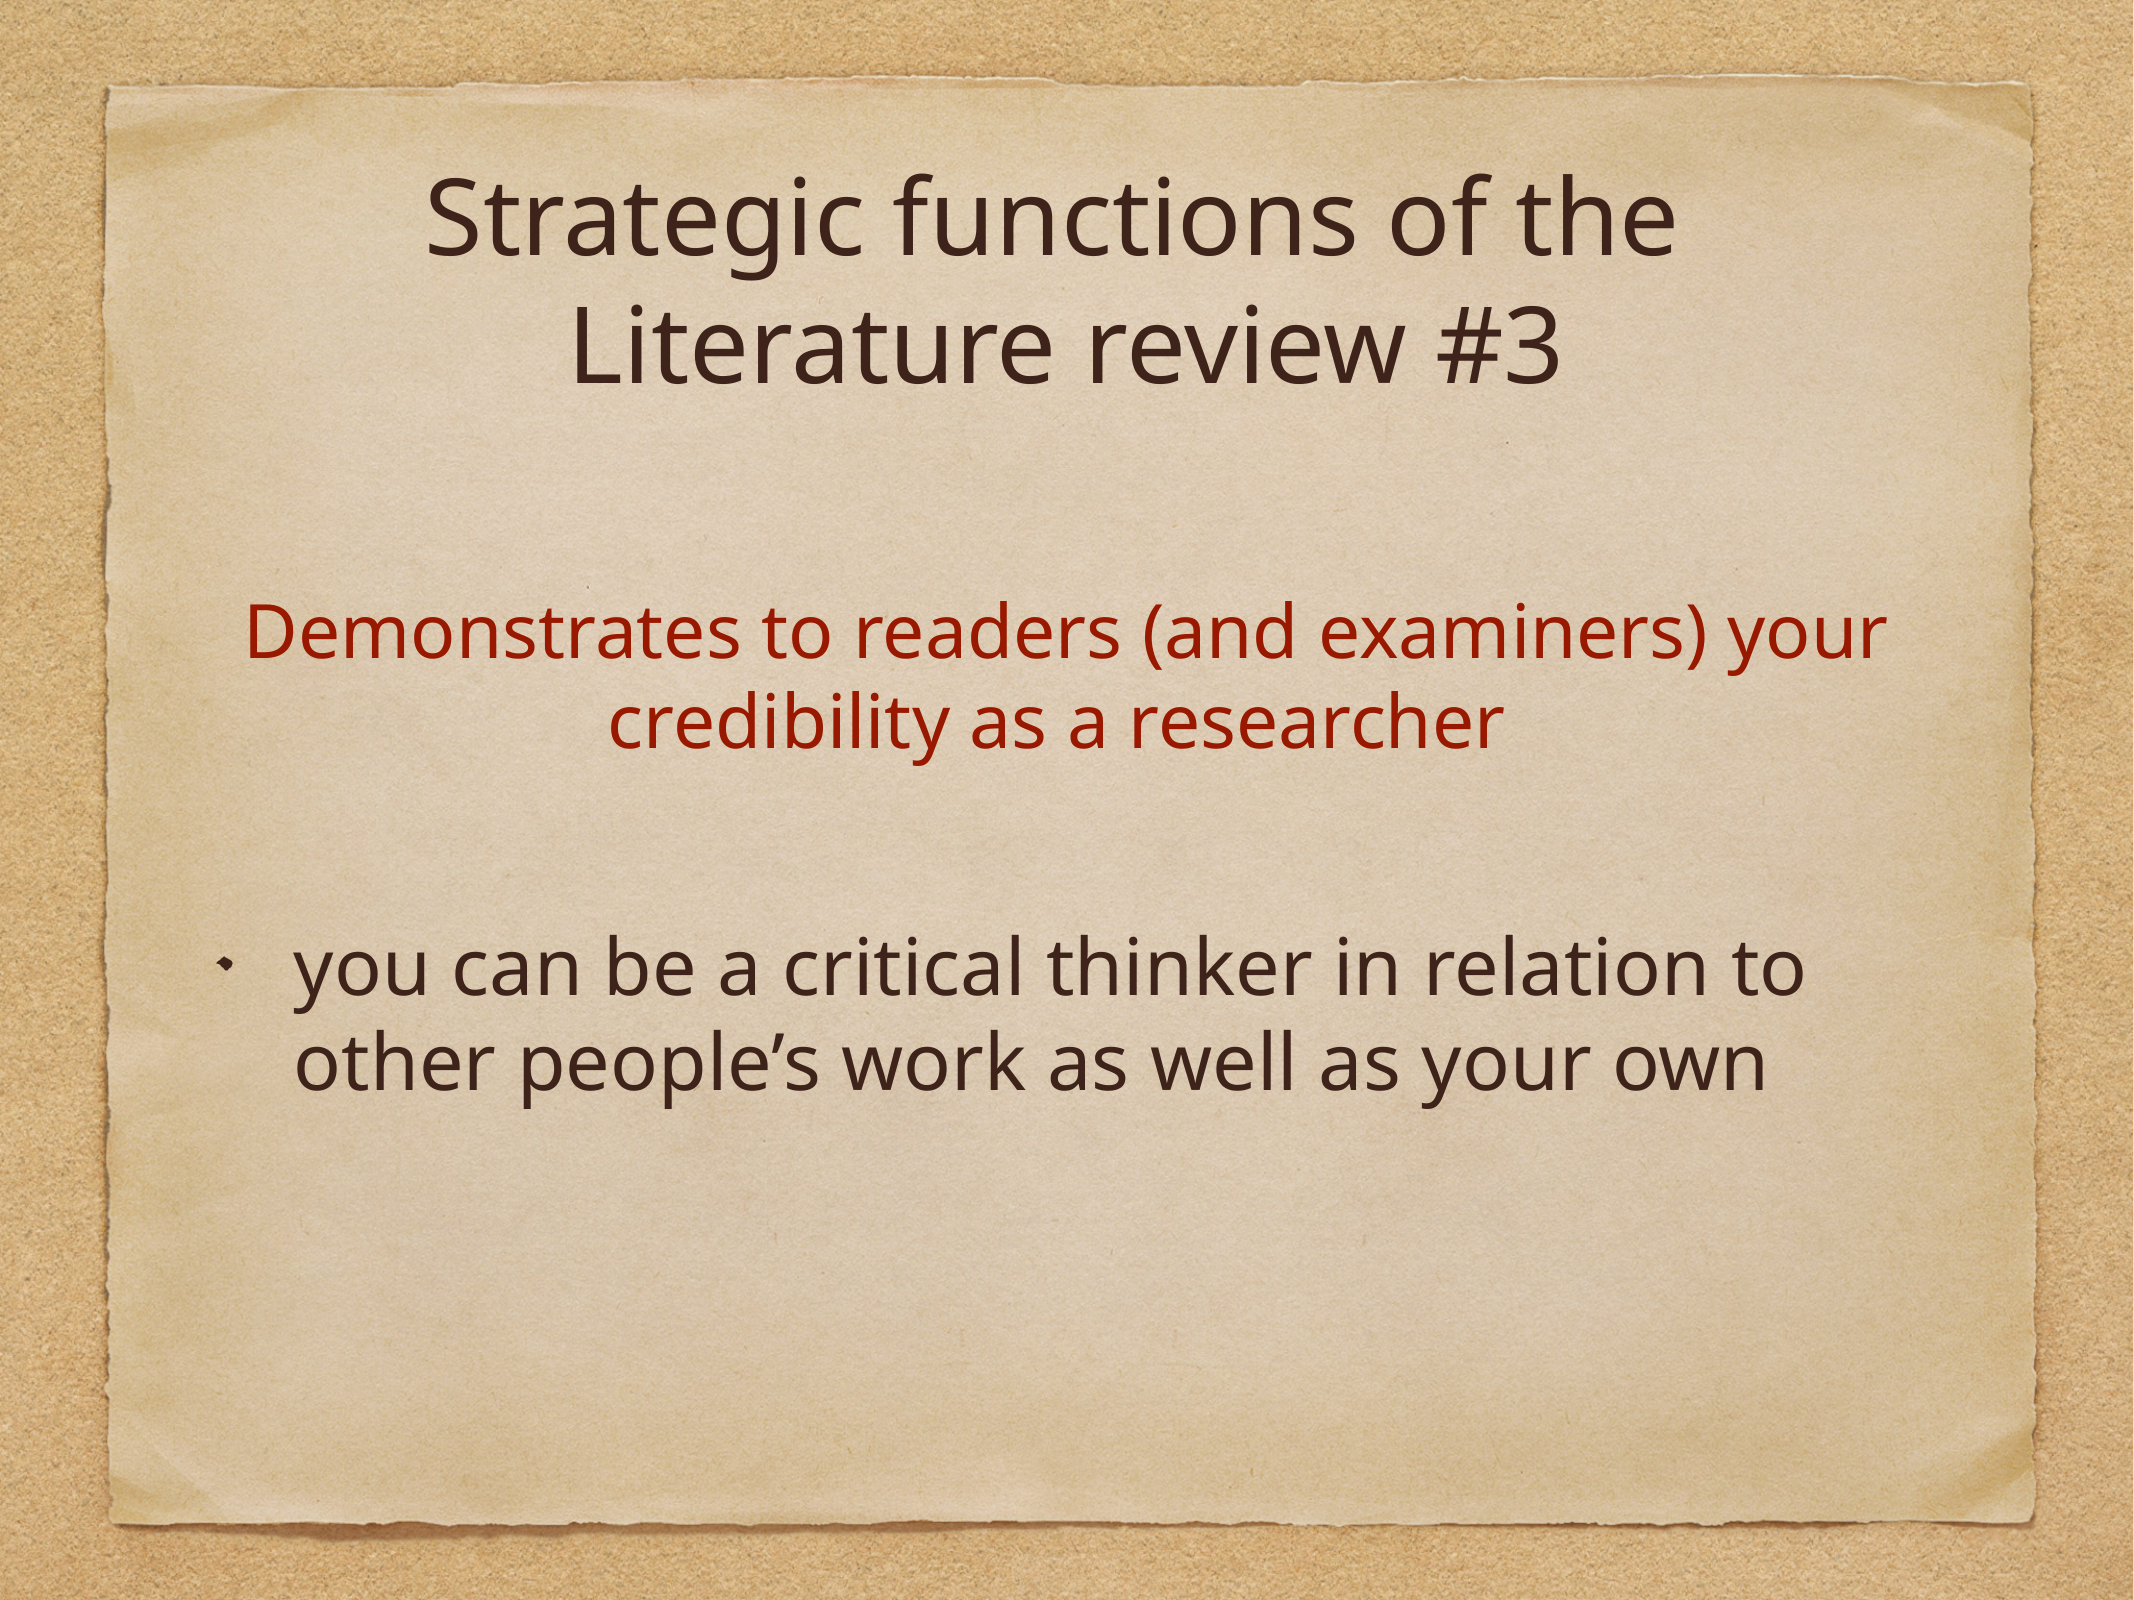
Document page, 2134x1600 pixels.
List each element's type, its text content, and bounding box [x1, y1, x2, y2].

picture [0, 0, 2134, 1600]
title Strategic functions of the Literature review #3 [207, 103, 1926, 451]
list [207, 461, 1926, 1422]
text_box Demonstrates to readers (and examiners) your credibility as a researcher you can be a critical thinker in relation to other people’s work as well as your own [208, 449, 1925, 1241]
